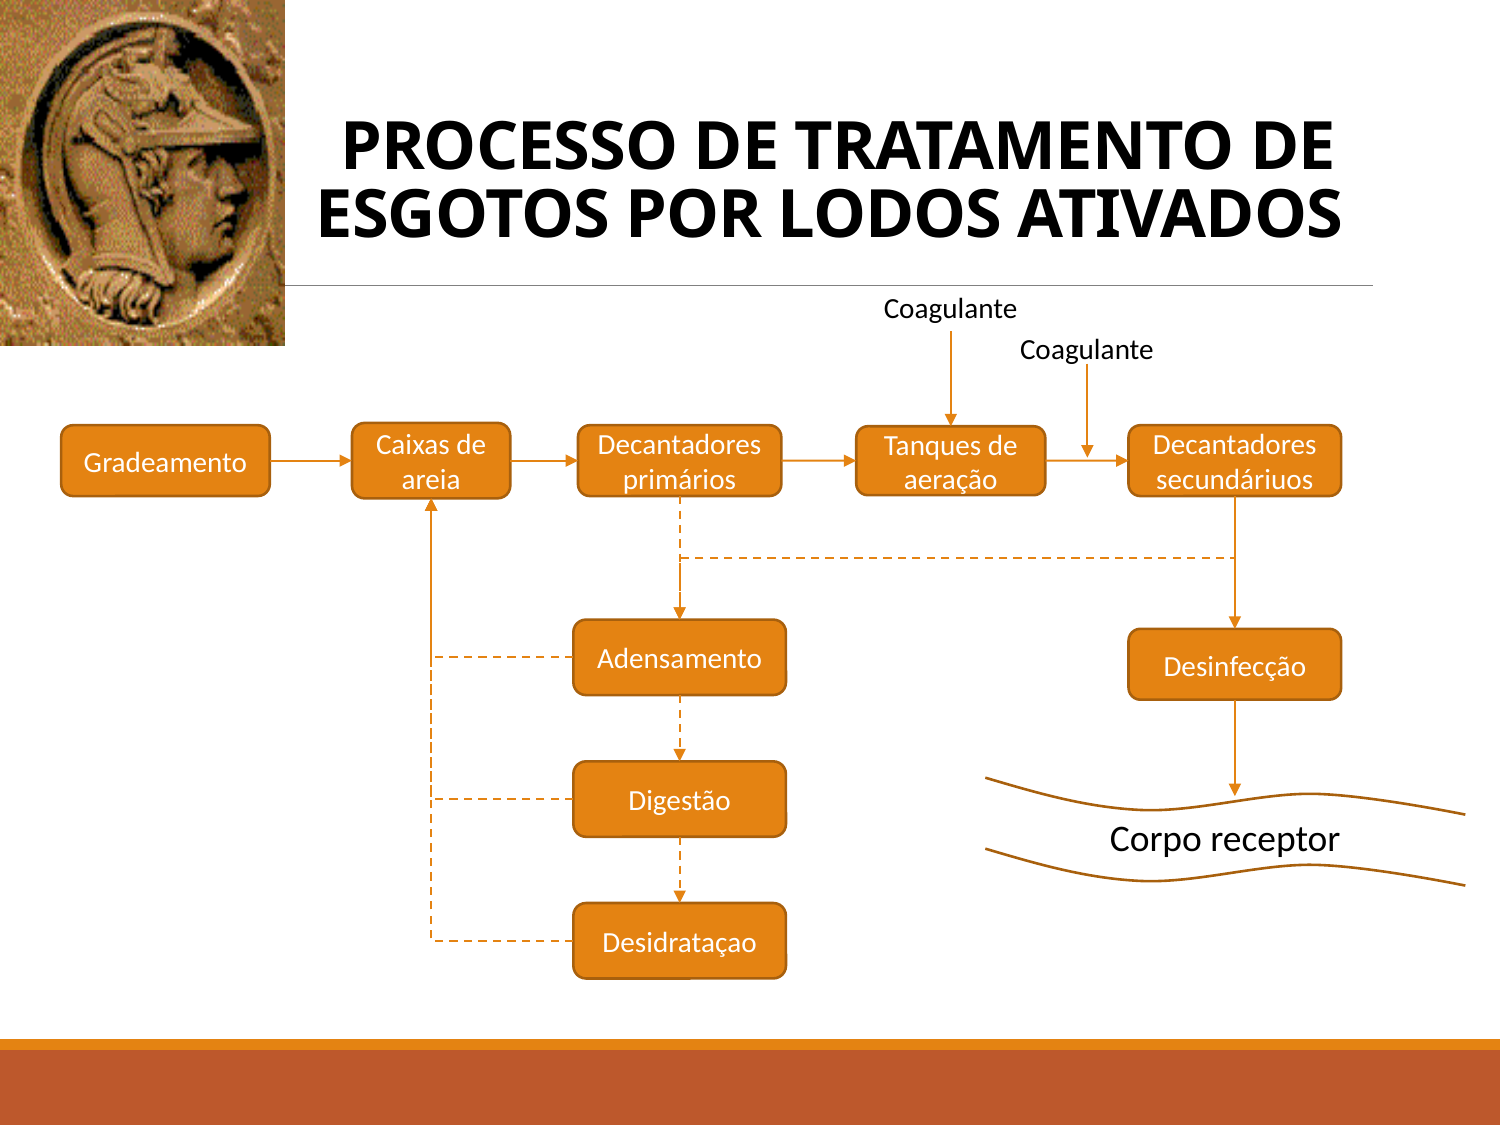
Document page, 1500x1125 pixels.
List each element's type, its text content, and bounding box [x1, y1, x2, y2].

text_box Caixas de areia [350, 421, 512, 500]
picture [0, 0, 288, 351]
text_box Corpo receptor [1094, 806, 1356, 867]
text_box Desidrataçao [572, 901, 788, 980]
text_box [430, 497, 574, 942]
text_box Tanques de aeração [1027, 424, 1047, 497]
title PROCESSO DE TRATAMENTO DE ESGOTOS POR LODOS ATIVADOS [297, 54, 1388, 259]
text_box Desinfecção [1127, 627, 1343, 701]
text_box Tanques de aeração [854, 424, 892, 497]
text_box Coagulante [1027, 323, 1169, 373]
text_box [1241, 792, 1466, 816]
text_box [895, 279, 1020, 836]
text_box [1027, 780, 1237, 807]
text_box Coagulante [869, 281, 893, 332]
text_box Coagulante [1026, 281, 1033, 323]
text_box Adensamento [584, 618, 788, 697]
text_box [984, 847, 1466, 887]
text_box Gradeamento [59, 423, 272, 498]
text_box Decantadores primários [576, 423, 783, 498]
text_box Decantadores secundáriuos [1127, 423, 1343, 498]
text_box Digestão [583, 760, 788, 839]
